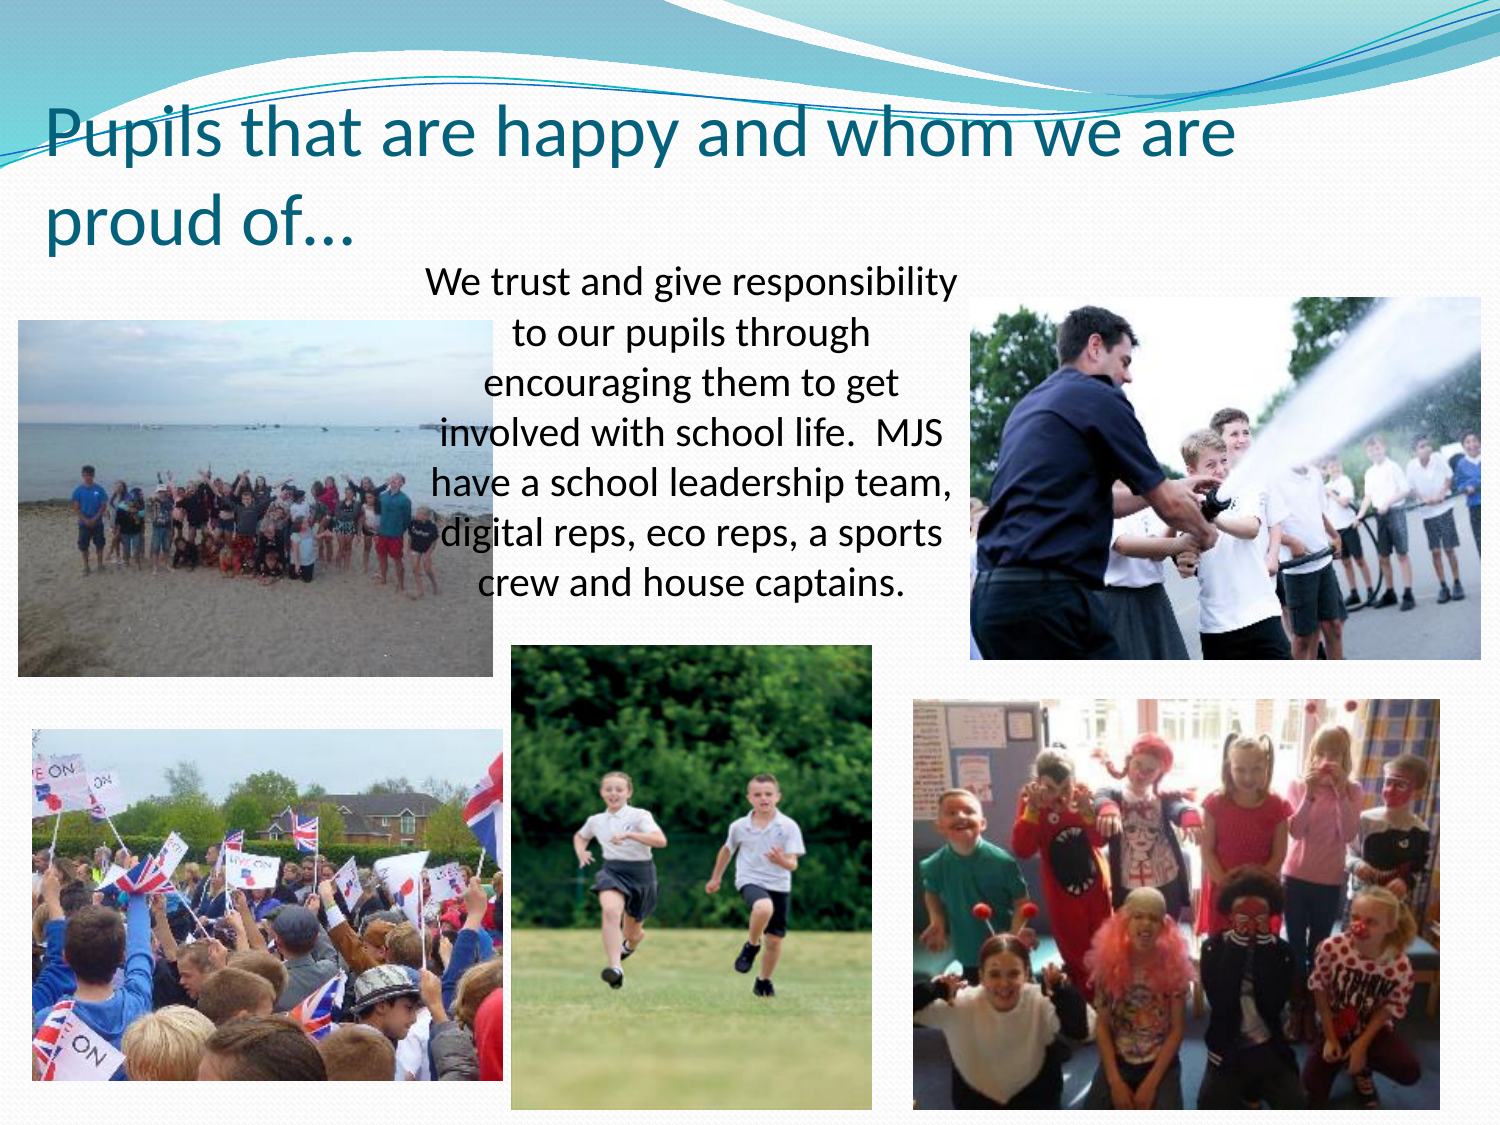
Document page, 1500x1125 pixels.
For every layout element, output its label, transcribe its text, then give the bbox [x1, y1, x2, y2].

text_box We trust and give responsibility to our pupils through encouraging them to get involved with school life. MJS have a school leadership team, digital reps, eco reps, a sports crew and house captains. [394, 246, 990, 612]
picture [913, 699, 1440, 1111]
picture [18, 320, 494, 677]
title Pupils that are happy and whom we are proud of… [44, 72, 1395, 261]
picture [511, 645, 872, 1111]
picture [969, 297, 1482, 660]
picture [32, 729, 503, 1081]
